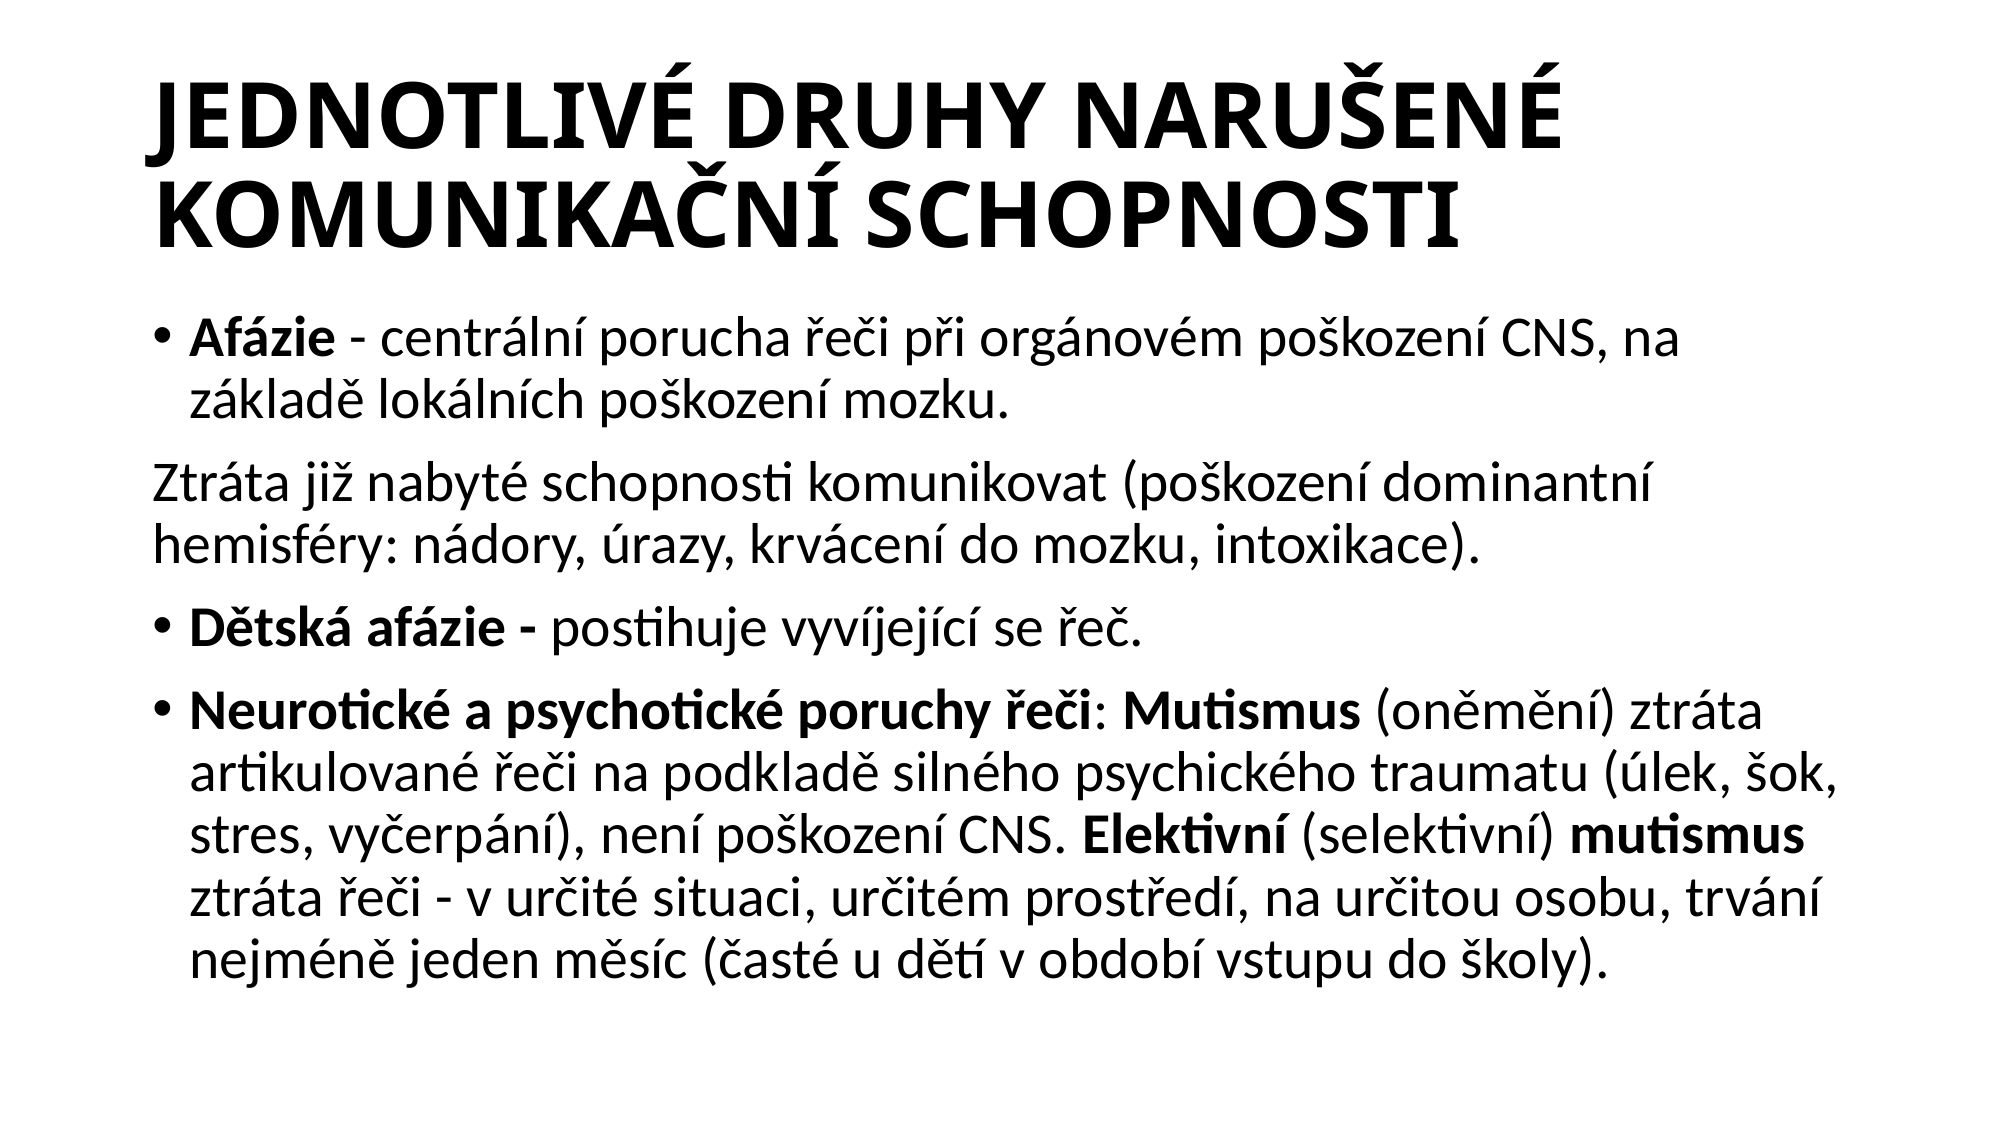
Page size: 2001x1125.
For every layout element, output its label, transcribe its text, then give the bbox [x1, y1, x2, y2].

title JEDNOTLIVÉ DRUHY NARUŠENÉ KOMUNIKAČNÍ SCHOPNOSTI [137, 59, 1863, 278]
list Afázie - centrální porucha řeči při orgánovém poškození CNS, na základě lokálních poškození mozku. Ztráta již nabyté schopnosti komunikovat (poškození dominantní hemisféry: nádory, úrazy, krvácení do mozku, intoxikace). Dětská afázie - postihuje vyvíjející se řeč. Neurotické a psychotické poruchy řeči: Mutismus (oněmění) ztráta artikulované řeči na podkladě silného psychického traumatu (úlek, šok, stres, vyčerpání), není poškození CNS. Elektivní (selektivní) mutismus ztráta řeči - v určité situaci, určitém prostředí, na určitou osobu, trvání nejméně jeden měsíc (časté u dětí v období vstupu do školy). [137, 299, 1863, 1014]
